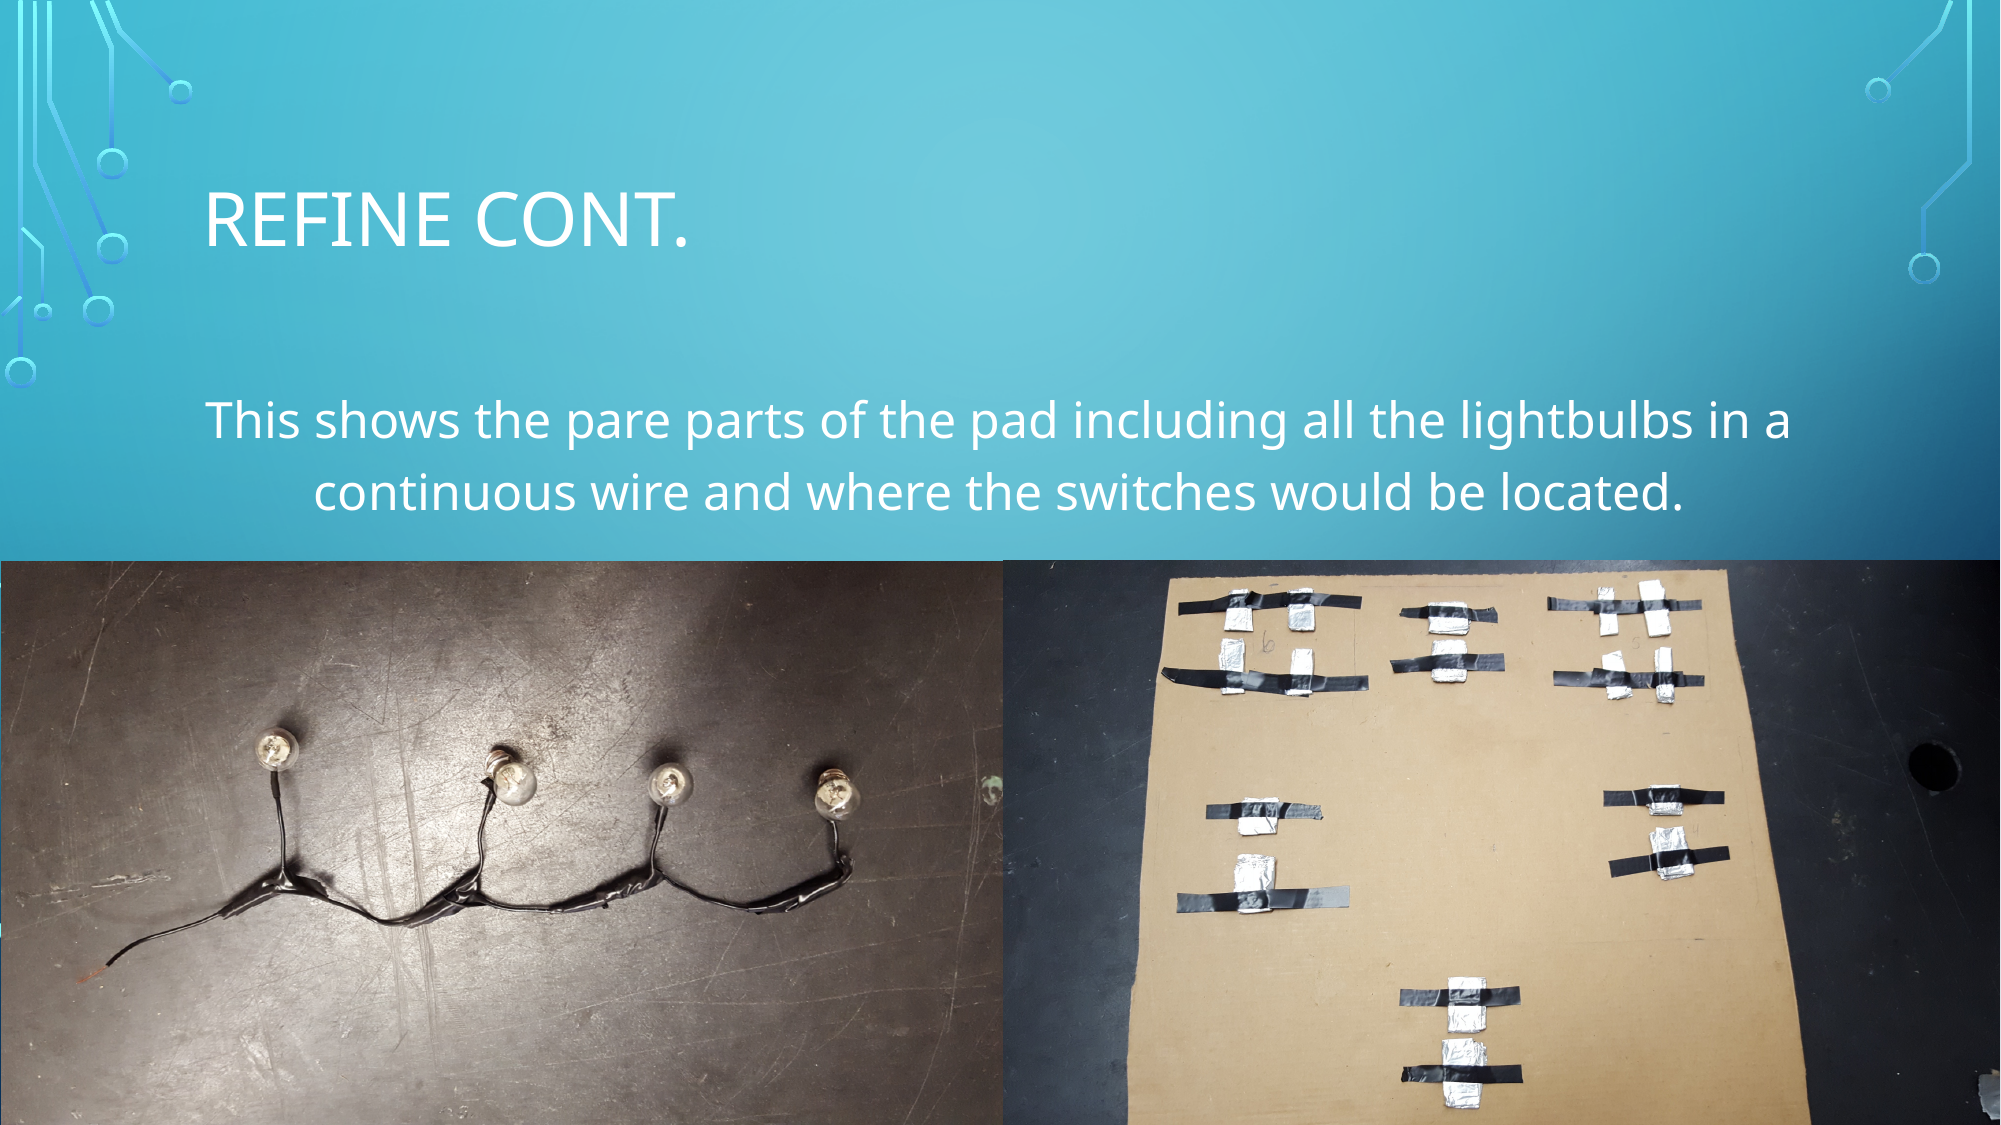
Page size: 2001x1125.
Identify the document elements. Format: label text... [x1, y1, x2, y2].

list This shows the pare parts of the pad including all the lightbulbs in a continuous wire and where the switches would be located. [187, 369, 1813, 560]
title Refine cont. [187, 101, 1813, 344]
picture [0, 560, 2000, 1125]
